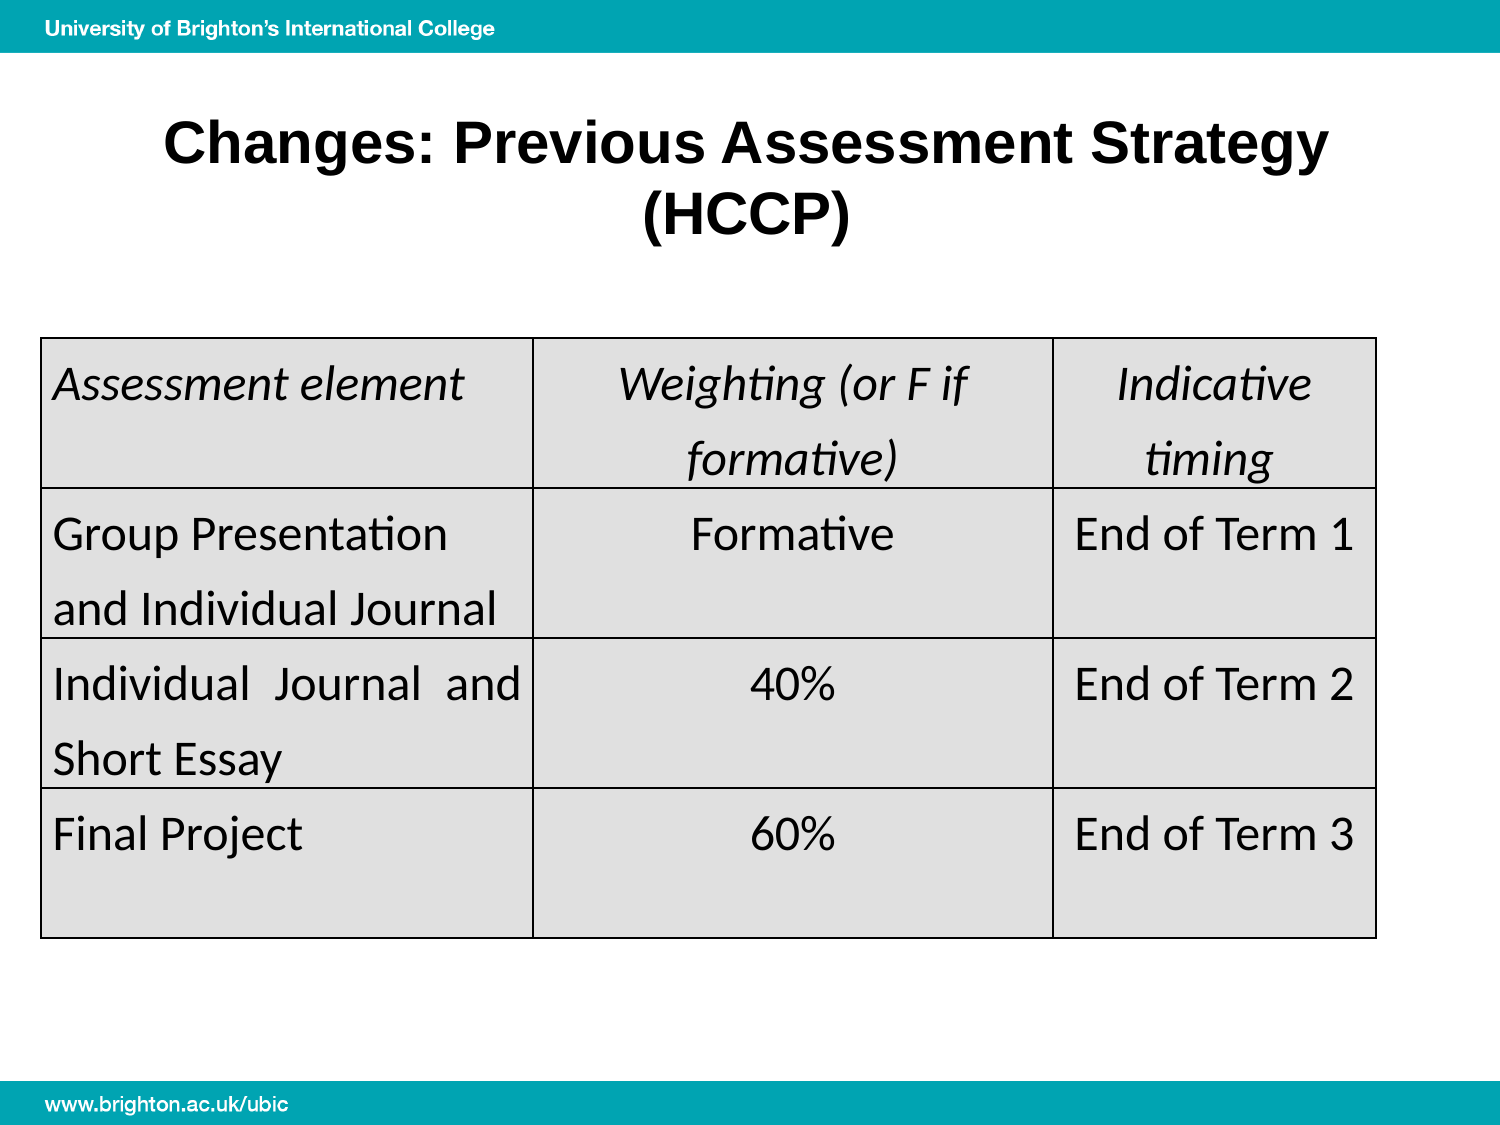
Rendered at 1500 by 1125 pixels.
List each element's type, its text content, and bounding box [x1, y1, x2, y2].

table_cell Individual Journal and Short Essay [42, 639, 532, 787]
table_cell 40% [534, 639, 1052, 787]
picture [0, 0, 1500, 1125]
table_cell Group Presentation and Individual Journal [42, 489, 532, 637]
table_cell End of Term 2 [1054, 639, 1375, 787]
table_header Assessment element [42, 339, 532, 487]
table_cell Final Project [42, 789, 532, 937]
table_cell End of Term 1 [1054, 489, 1375, 637]
table_cell 60% [534, 789, 1052, 937]
table_header Weighting (or F if formative) [534, 339, 1052, 487]
table_cell End of Term 3 [1054, 789, 1375, 937]
table_header Indicative timing [1054, 339, 1375, 487]
table_cell Formative [534, 489, 1052, 637]
title Changes: Previous Assessment Strategy (HCCP) [47, 95, 1447, 255]
